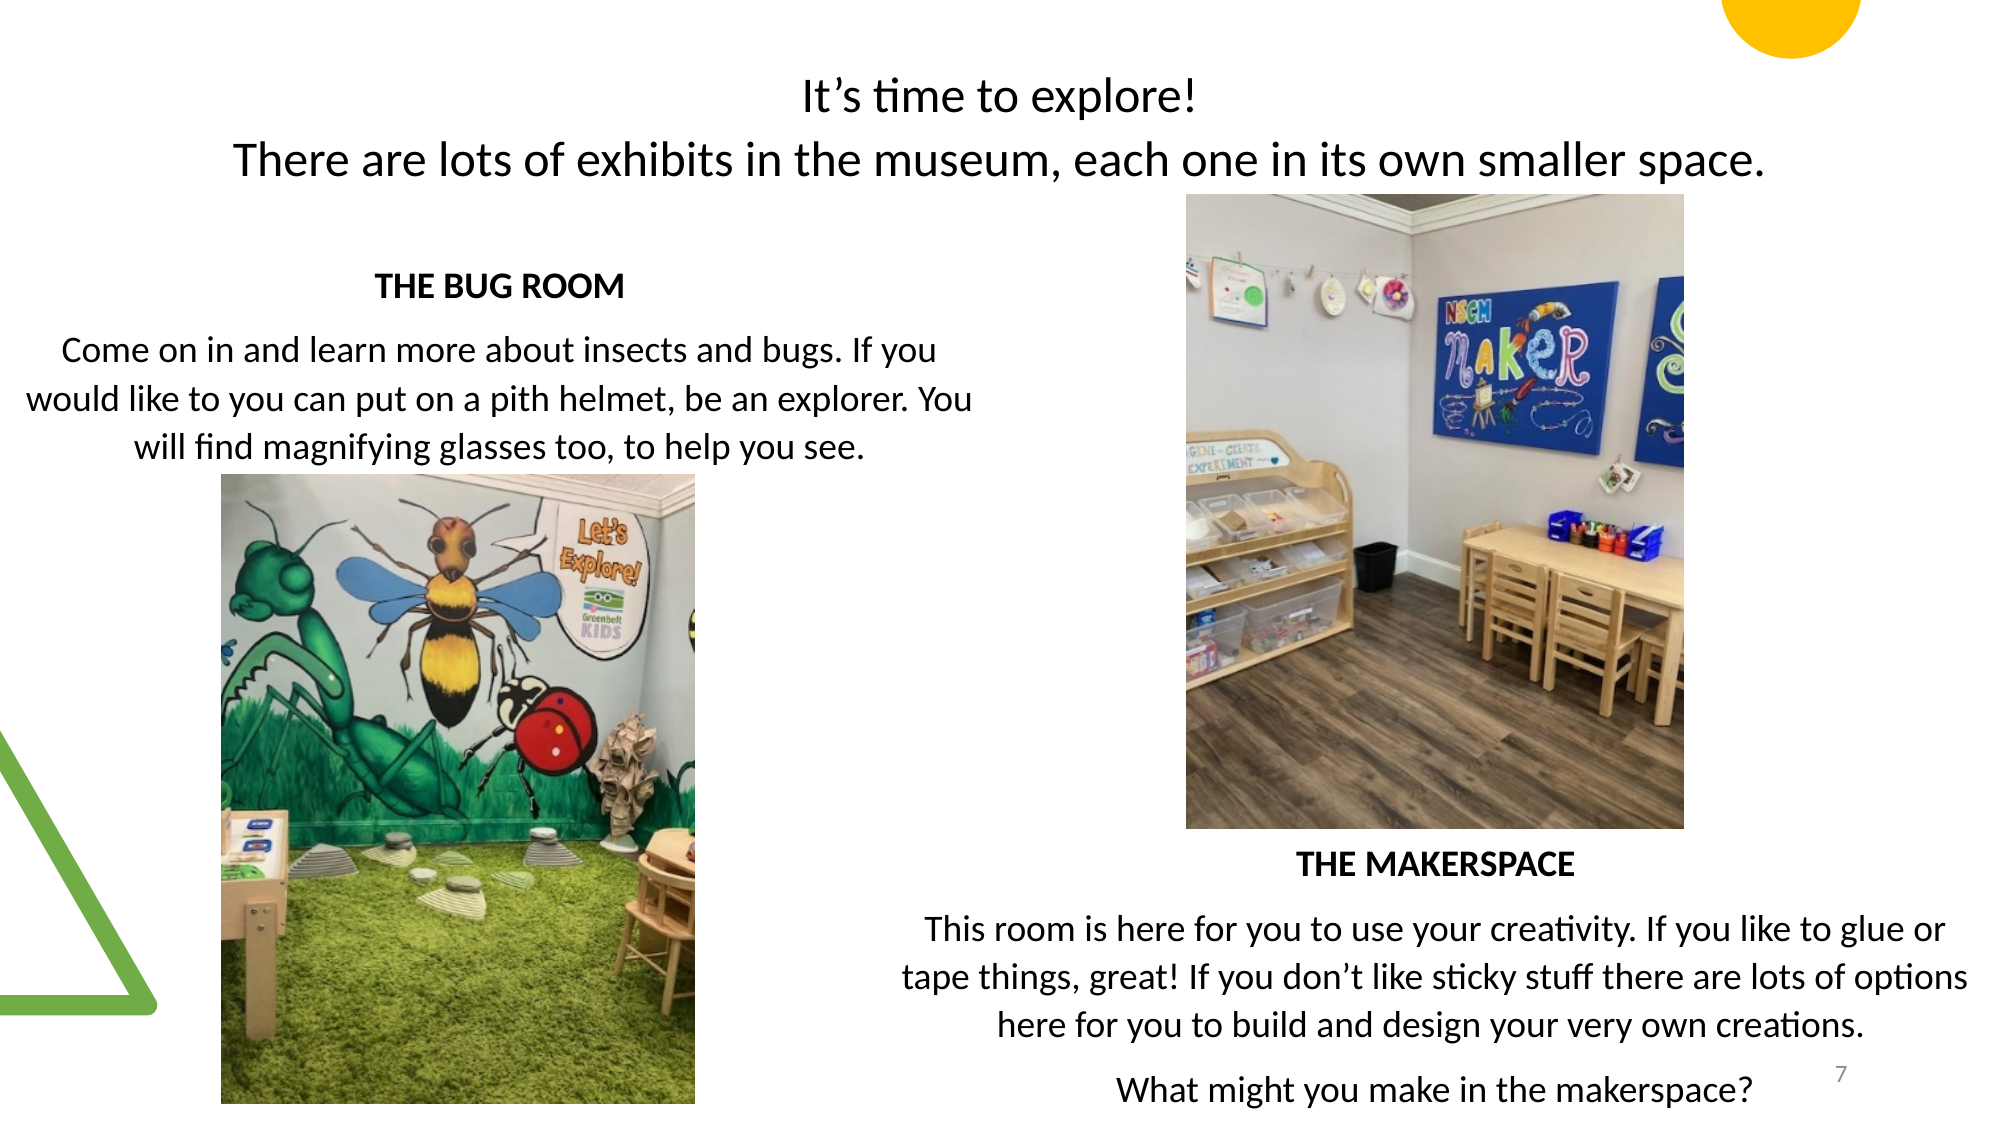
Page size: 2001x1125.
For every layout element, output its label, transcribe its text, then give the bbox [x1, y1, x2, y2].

picture [221, 474, 695, 1104]
text_box THE BUG ROOM Come on in and learn more about insects and bugs. If you would like to you can put on a pith helmet, be an explorer. You will find magnifying glasses too, to help you see. [0, 250, 1000, 475]
picture [1185, 194, 1684, 829]
title It’s time to explore! There are lots of exhibits in the museum, each one in its own smaller space. [137, 31, 1863, 214]
text_box THE MAKERSPACE This room is here for you to use your creativity. If you like to glue or tape things, great! If you don’t like sticky stuff there are lots of options here for you to build and design your very own creations. What might you make in the makerspace? [871, 828, 2000, 1118]
